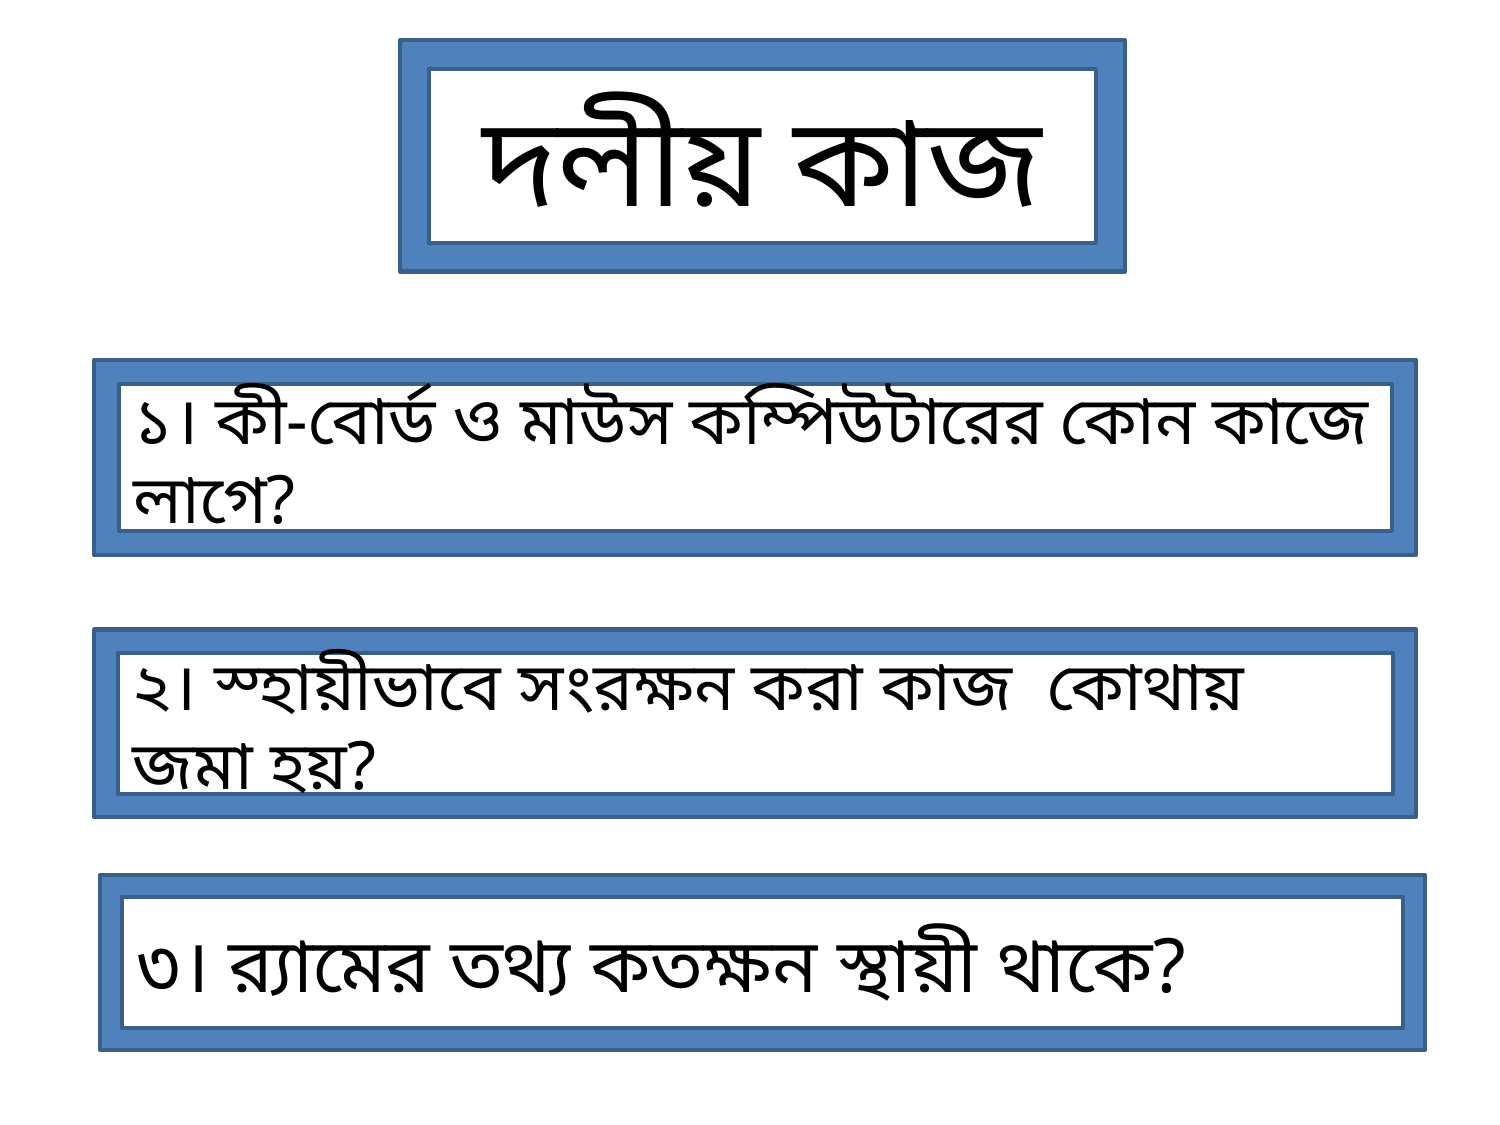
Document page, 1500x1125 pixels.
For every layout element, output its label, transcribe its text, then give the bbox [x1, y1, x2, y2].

text_box ৩। র‍্যামের তথ্য কতক্ষন স্থায়ী থাকে? [98, 873, 1427, 1052]
text_box ২। স্হায়ীভাবে সংরক্ষন করা কাজ কোথায় জমা হয়? [92, 627, 1418, 819]
text_box ১‌। কী-বোর্ড ও মাউস কম্পিউটারের কোন কাজে লাগে? [92, 358, 1418, 557]
text_box দলীয় কাজ [398, 38, 1127, 274]
